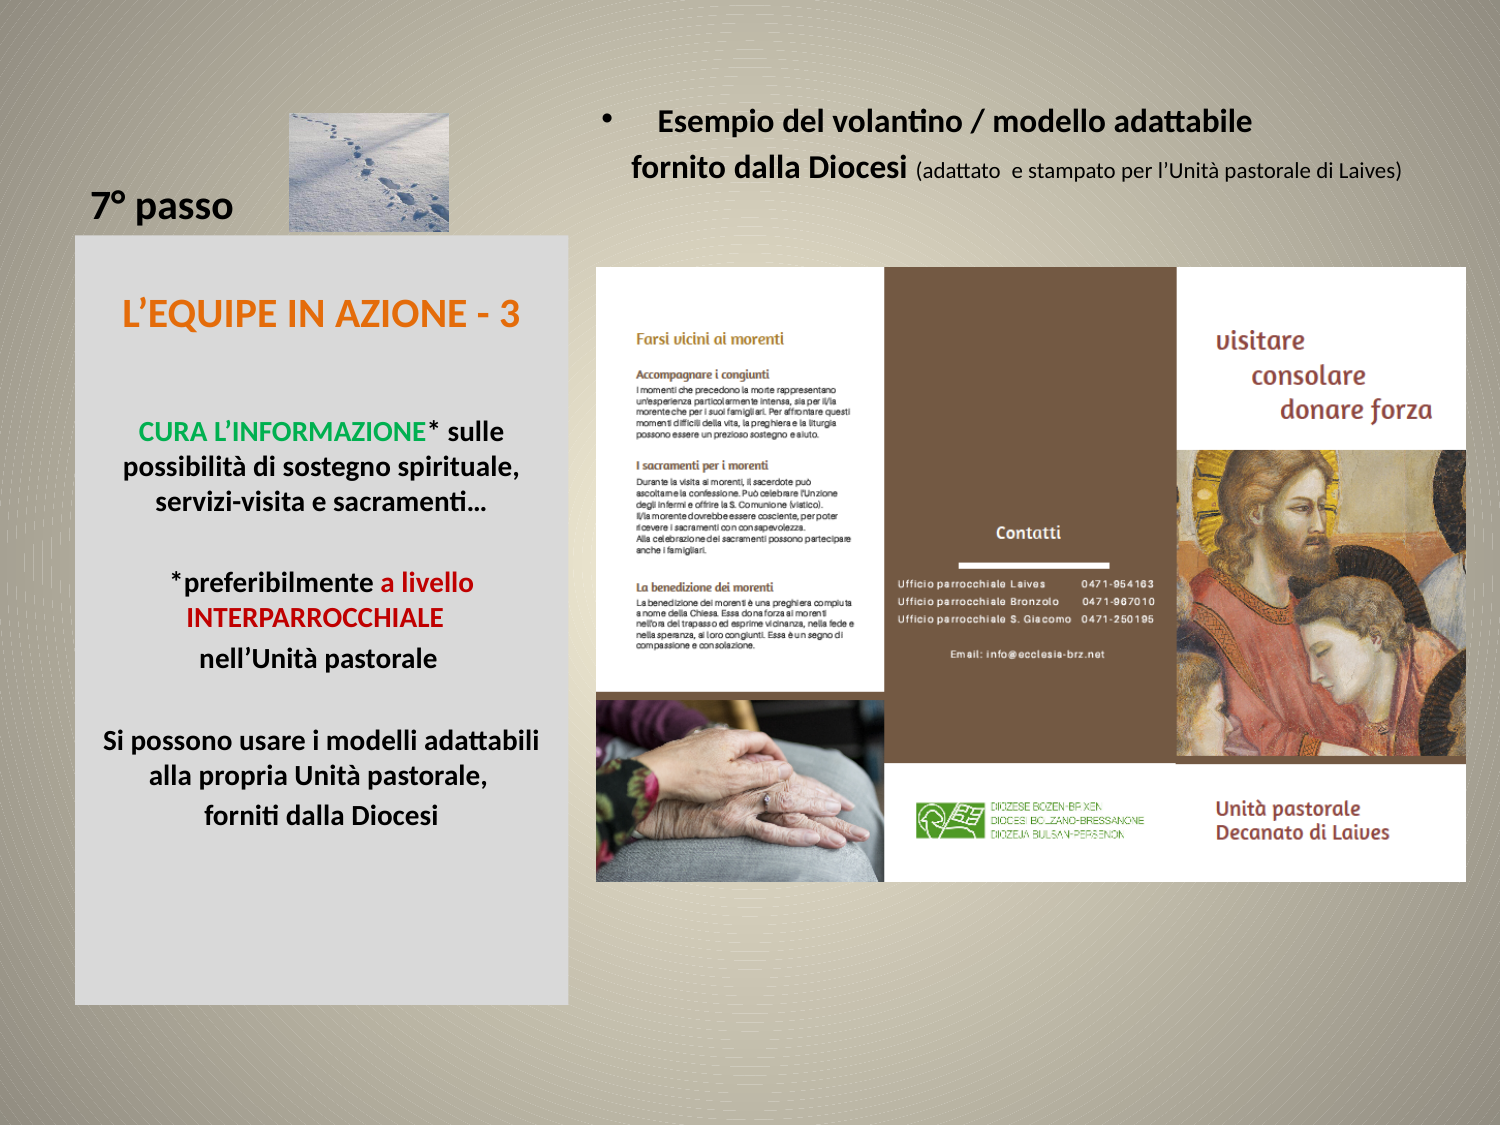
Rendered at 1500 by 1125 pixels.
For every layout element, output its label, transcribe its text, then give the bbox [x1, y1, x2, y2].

title 7° passo [75, 44, 569, 235]
list Esempio del volantino / modello adattabile fornito dalla Diocesi (adattato e stampato per l’Unità pastorale di Laives) [586, 44, 1425, 1005]
picture [289, 113, 449, 232]
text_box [596, 266, 1466, 882]
list L’EQUIPE IN AZIONE - 3 CURA L’INFORMAZIONE* sulle possibilità di sostegno spirituale, servizi-visita e sacramenti… *preferibilmente a livello INTERPARROCCHIALE nell’Unità pastorale Si possono usare i modelli adattabili alla propria Unità pastorale, forniti dalla Diocesi [75, 235, 569, 1005]
